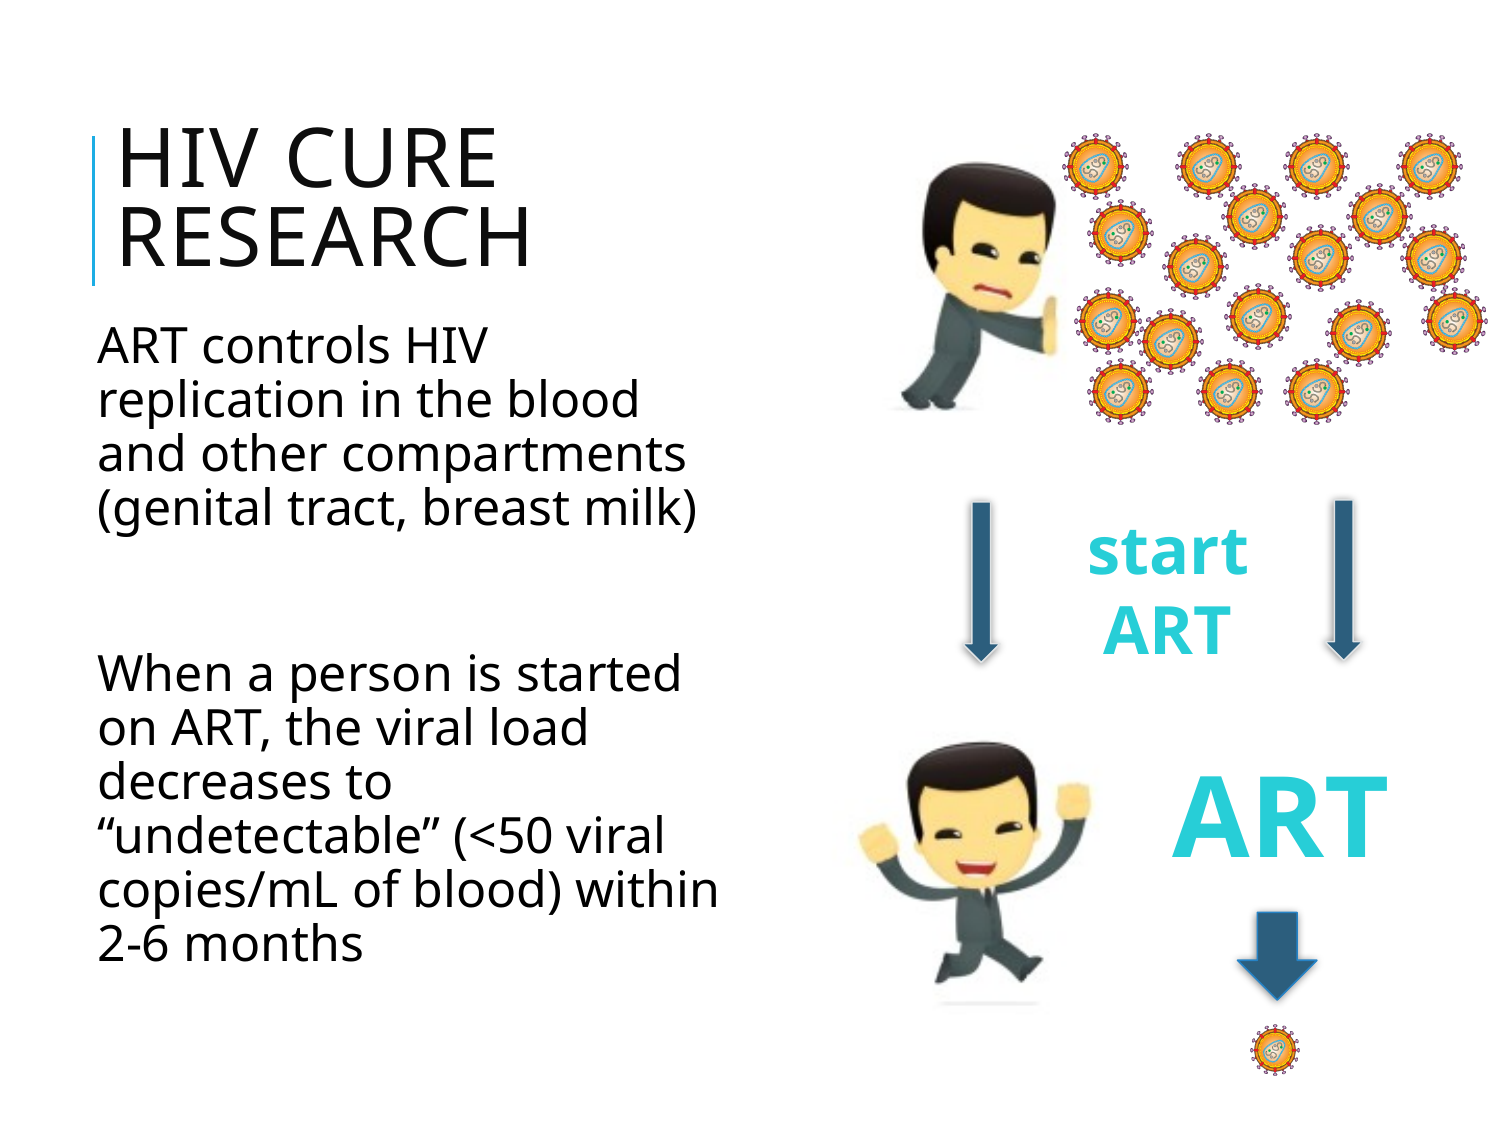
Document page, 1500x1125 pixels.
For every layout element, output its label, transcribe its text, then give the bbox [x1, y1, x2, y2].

picture [799, 112, 1263, 463]
text_box [1324, 499, 1364, 662]
list ART controls HIV replication in the blood and other compartments (genital tract, breast milk) When a person is started on ART, the viral load decreases to “undetectable” (<50 viral copies/mL of blood) within 2-6 months [75, 312, 738, 1055]
picture [799, 699, 1151, 1051]
text_box [1236, 911, 1318, 1001]
text_box ART [1157, 737, 1406, 888]
picture [1162, 133, 1488, 355]
picture [1249, 1024, 1301, 1076]
text_box start ART [1072, 499, 1265, 675]
picture [1283, 299, 1392, 426]
text_box [961, 501, 1001, 664]
title HIV cure research [100, 116, 793, 291]
